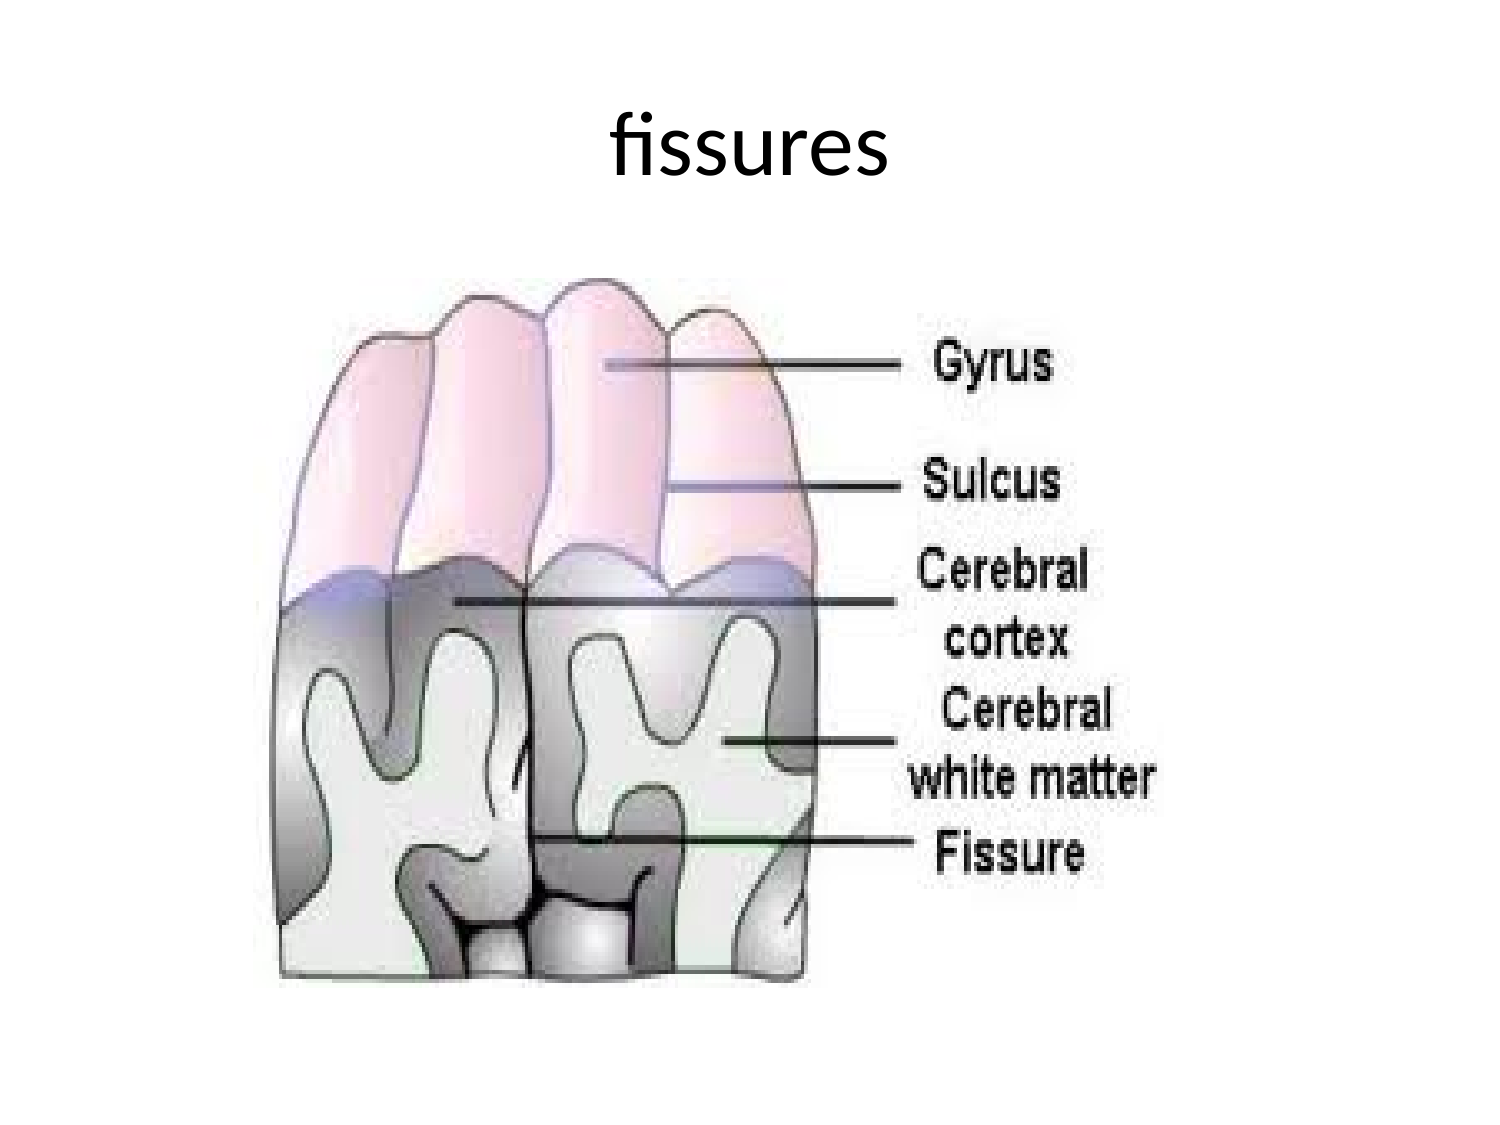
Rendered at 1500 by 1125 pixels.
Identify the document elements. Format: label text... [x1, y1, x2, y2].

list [253, 278, 1164, 988]
title fissures [75, 45, 1425, 233]
